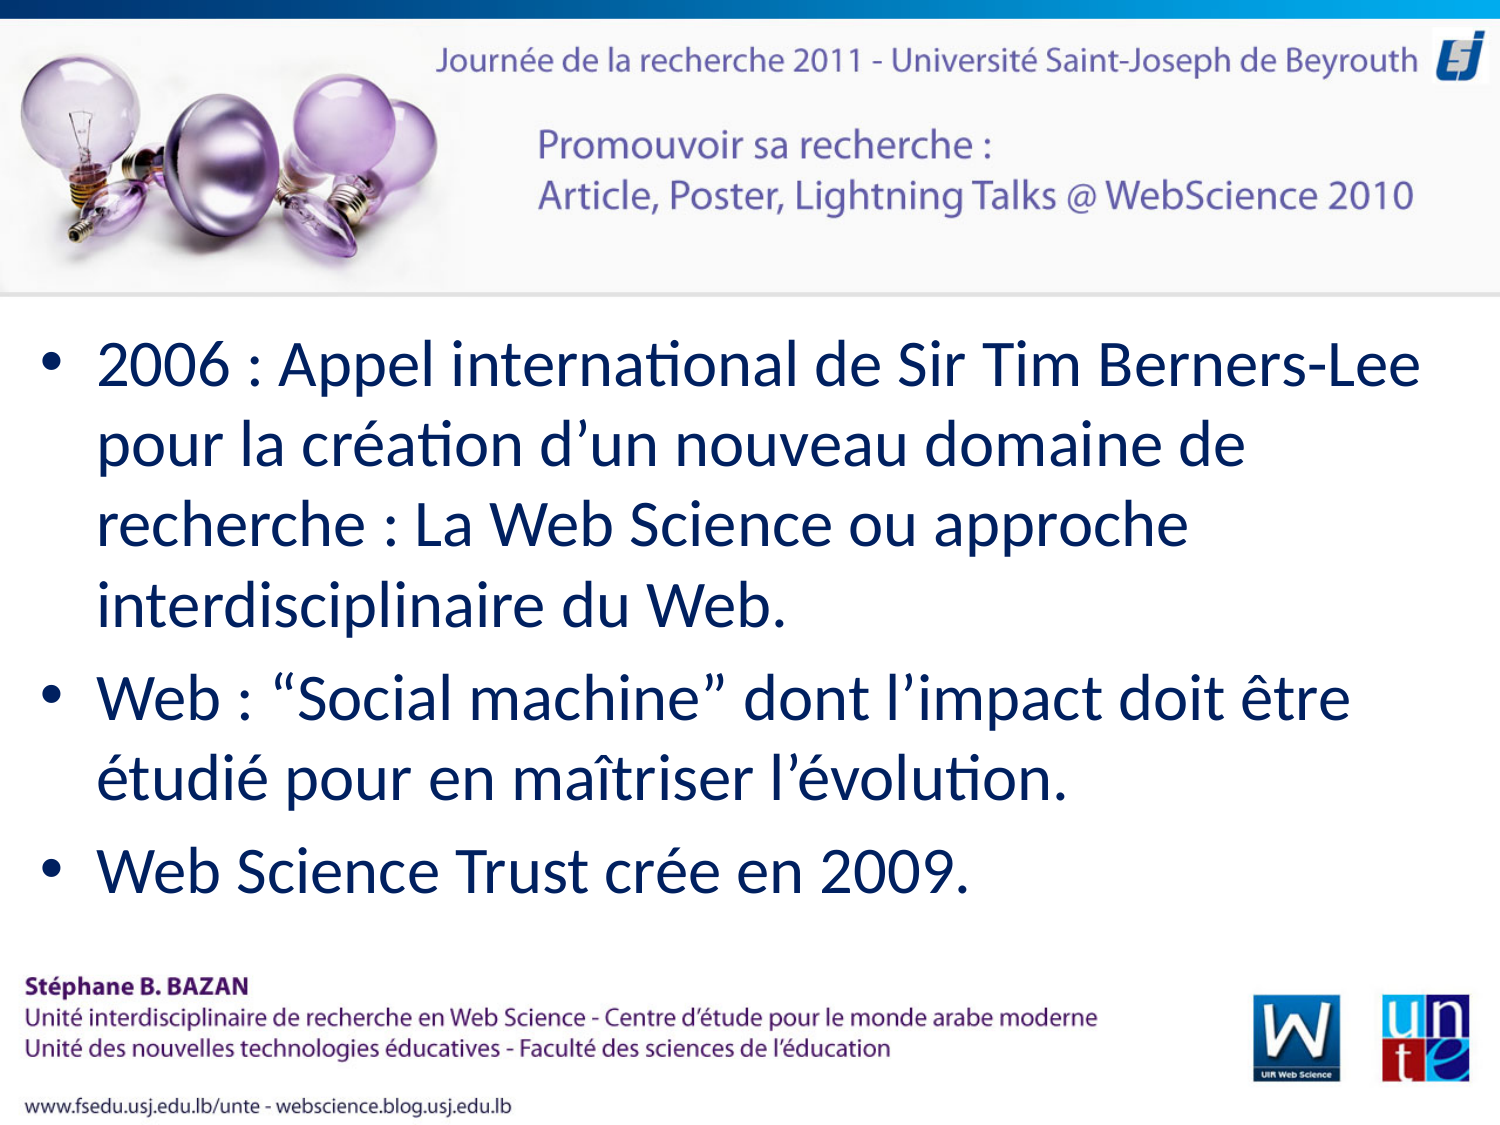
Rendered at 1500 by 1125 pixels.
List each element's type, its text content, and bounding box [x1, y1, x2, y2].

list 2006 : Appel international de Sir Tim Berners-Lee pour la création d’un nouveau domaine de recherche : La Web Science ou approche interdisciplinaire du Web. Web : “Social machine” dont l’impact doit être étudié pour en maîtriser l’évolution. Web Science Trust crée en 2009. [24, 312, 1488, 950]
picture [0, 0, 1500, 1125]
